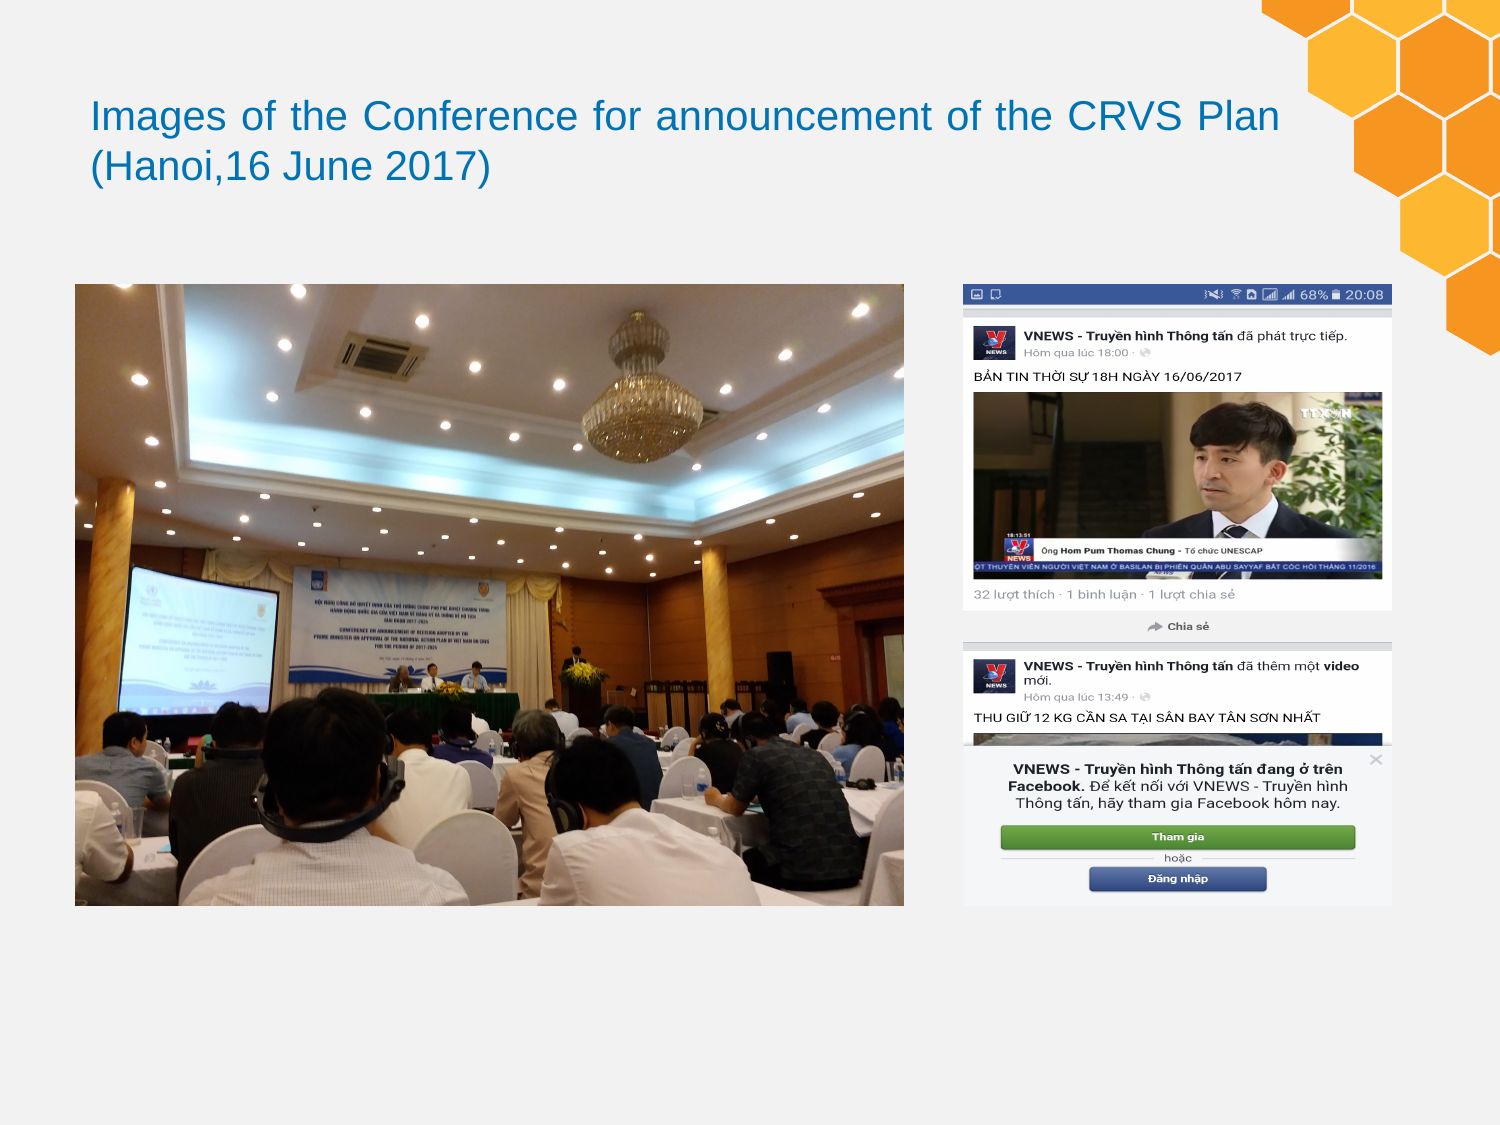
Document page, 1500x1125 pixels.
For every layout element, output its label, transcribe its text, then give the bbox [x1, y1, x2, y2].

title Images of the Conference for announcement of the CRVS Plan (Hanoi,16 June 2017) [75, 45, 1297, 233]
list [74, 284, 904, 907]
picture [962, 0, 1500, 907]
